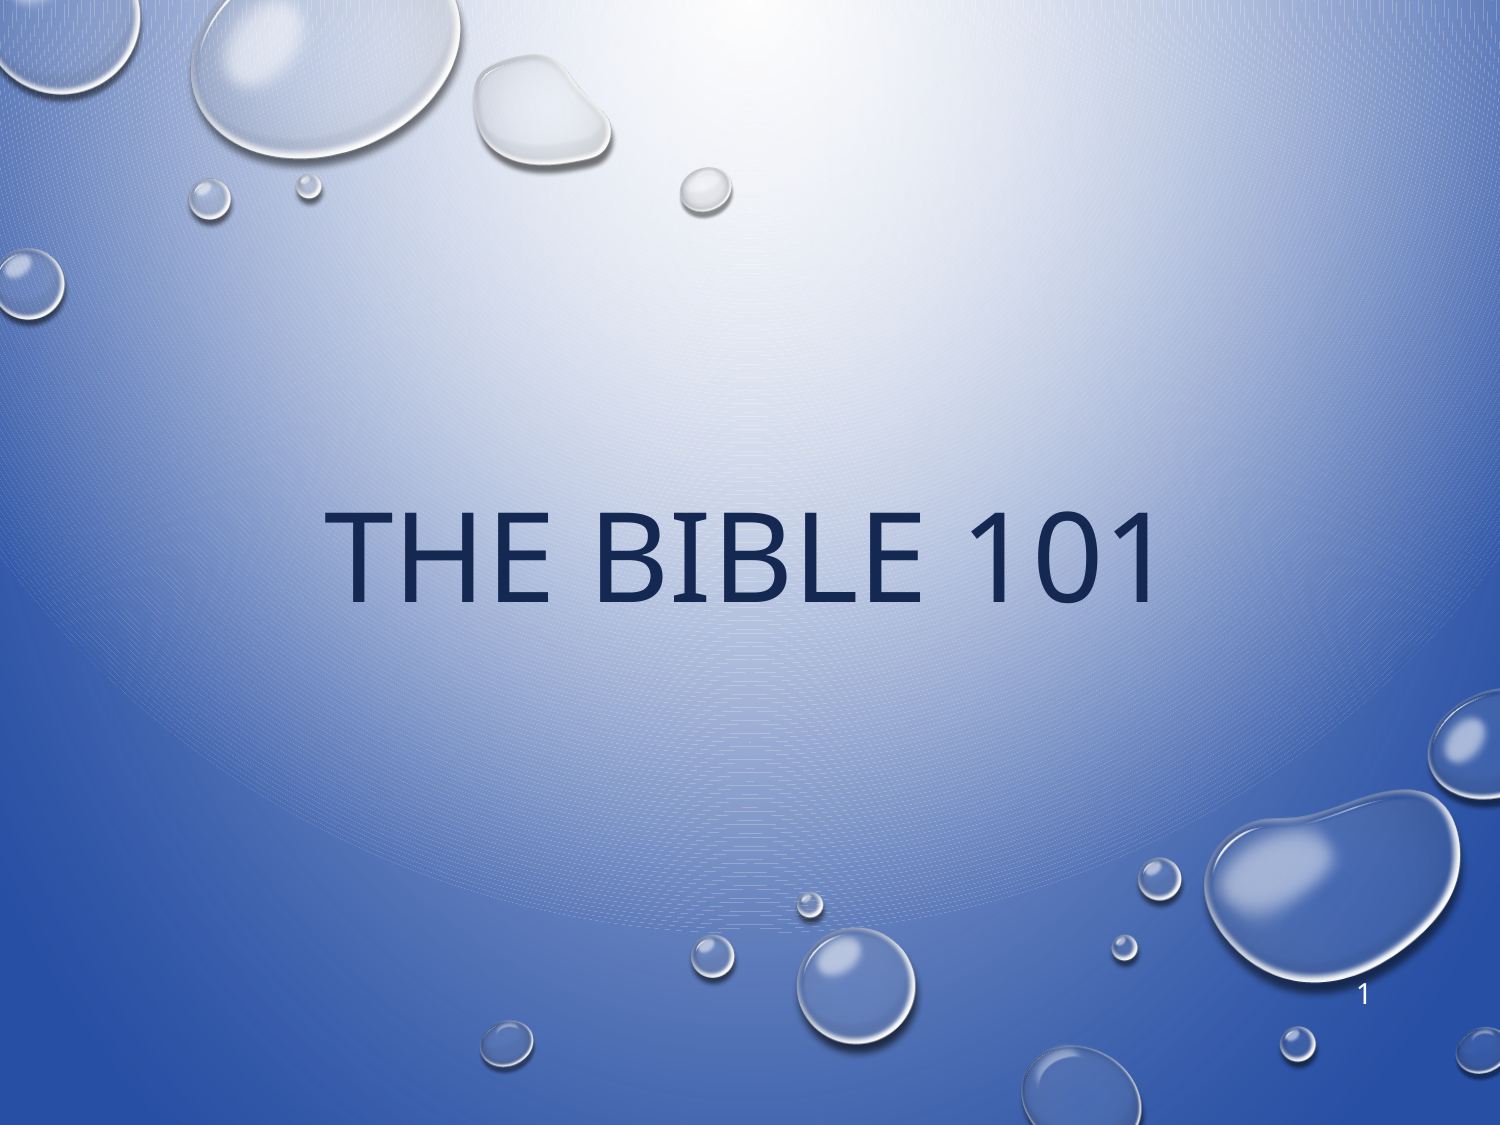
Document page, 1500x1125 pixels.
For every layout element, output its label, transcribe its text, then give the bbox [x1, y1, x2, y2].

slide_number 1 [1293, 965, 1388, 1025]
title The bible 101 [183, 477, 1317, 648]
picture [0, 0, 1500, 1125]
